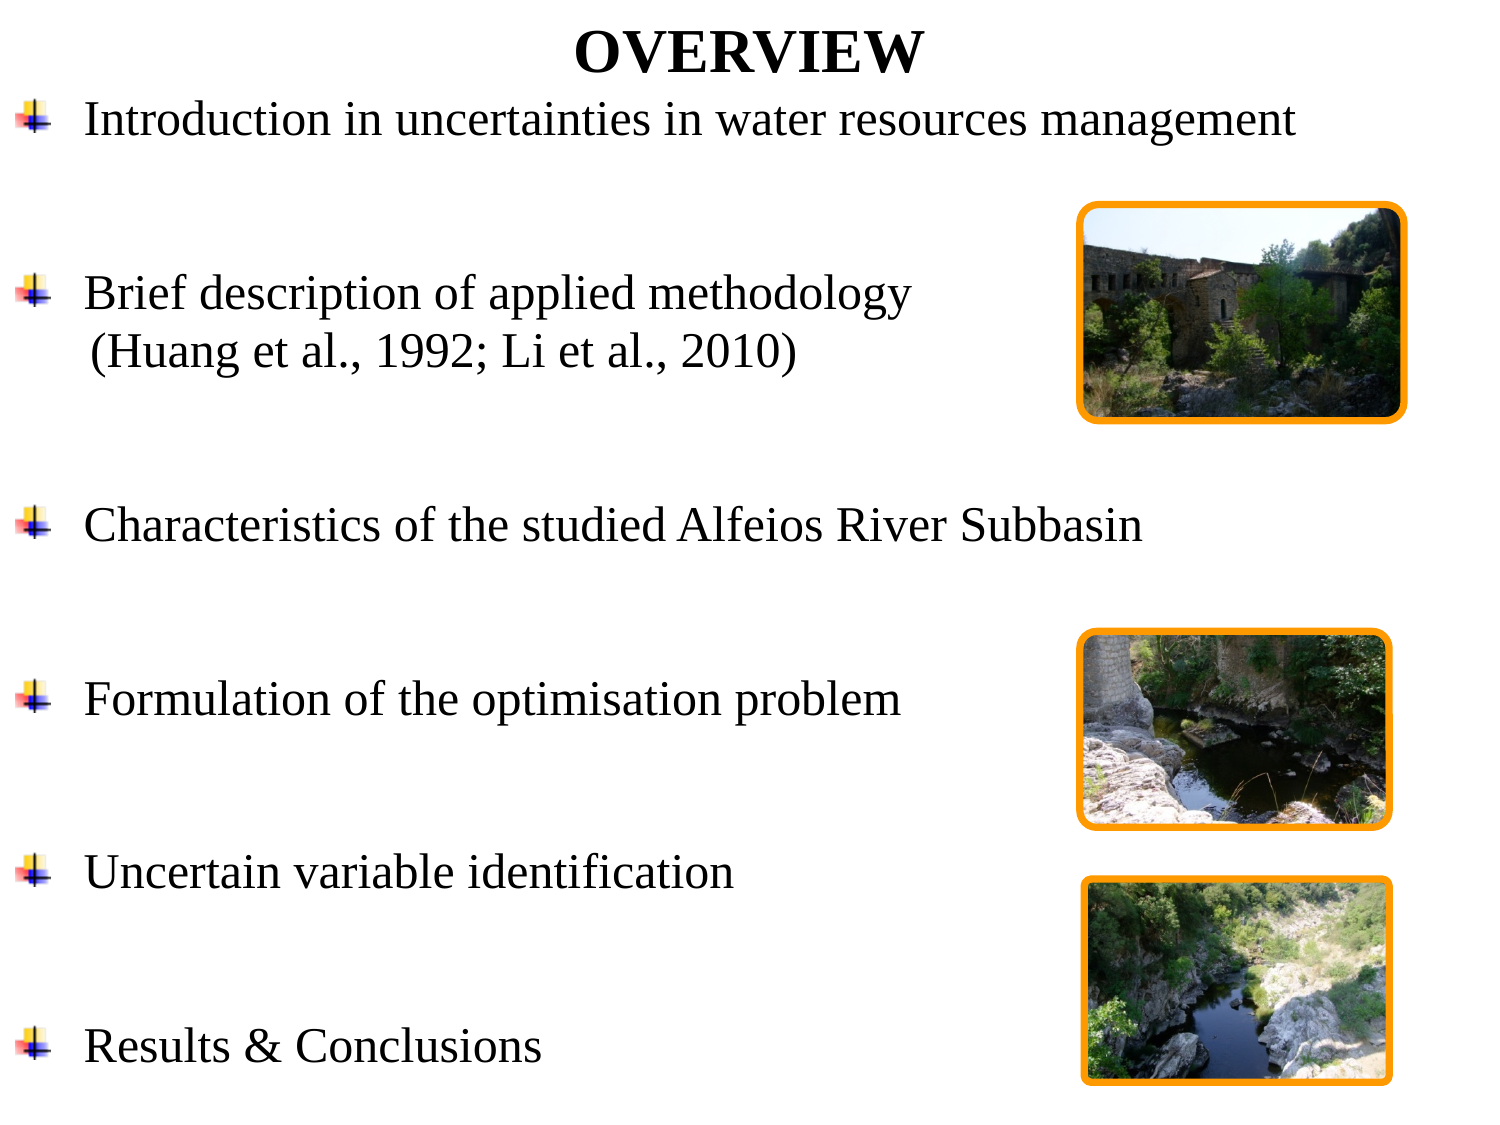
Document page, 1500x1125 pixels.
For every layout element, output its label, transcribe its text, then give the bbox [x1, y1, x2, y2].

picture [1083, 878, 1390, 1083]
picture [15, 503, 51, 539]
picture [1079, 631, 1390, 828]
picture [15, 97, 51, 133]
picture [15, 851, 51, 887]
picture [15, 1024, 51, 1060]
list Introduction in uncertainties in water resources management Brief description of applied methodology (Huang et al., 1992; Li et al., 2010) Characteristics of the studied Alfeios River Subbasin Formulation of the optimisation problem Uncertain variable identification Results & Conclusions [0, 93, 1500, 1125]
picture [15, 271, 51, 307]
picture [15, 677, 51, 713]
title OVERVIEW [0, 2, 1500, 93]
picture [1079, 204, 1405, 421]
